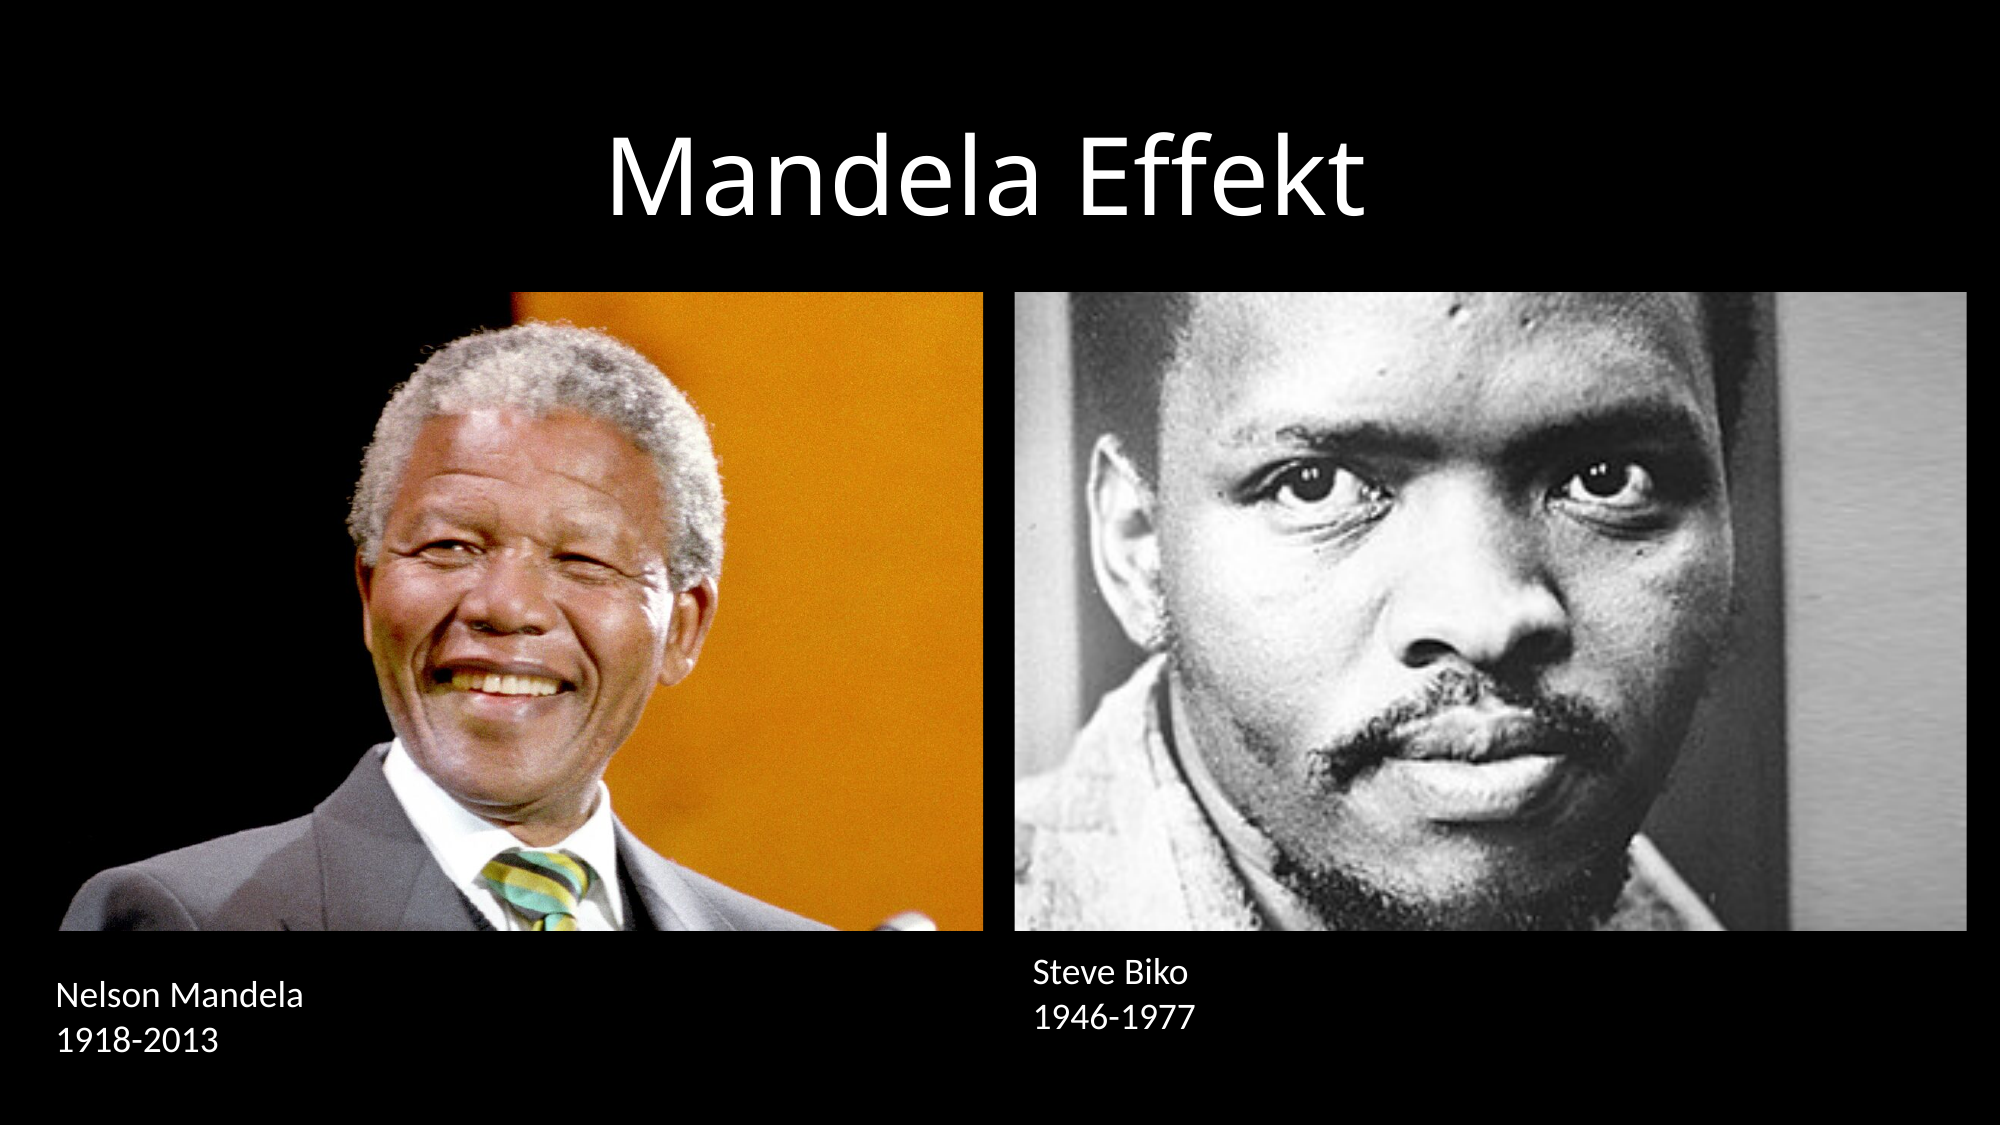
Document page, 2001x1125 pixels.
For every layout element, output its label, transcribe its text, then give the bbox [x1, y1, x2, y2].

title Mandela Effekt [164, 27, 1835, 246]
text_box Nelson Mandela 1918-2013 [40, 962, 333, 1068]
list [31, 292, 984, 931]
text_box Steve Biko 1946-1977 [1017, 939, 1220, 1045]
picture [1014, 292, 1967, 931]
